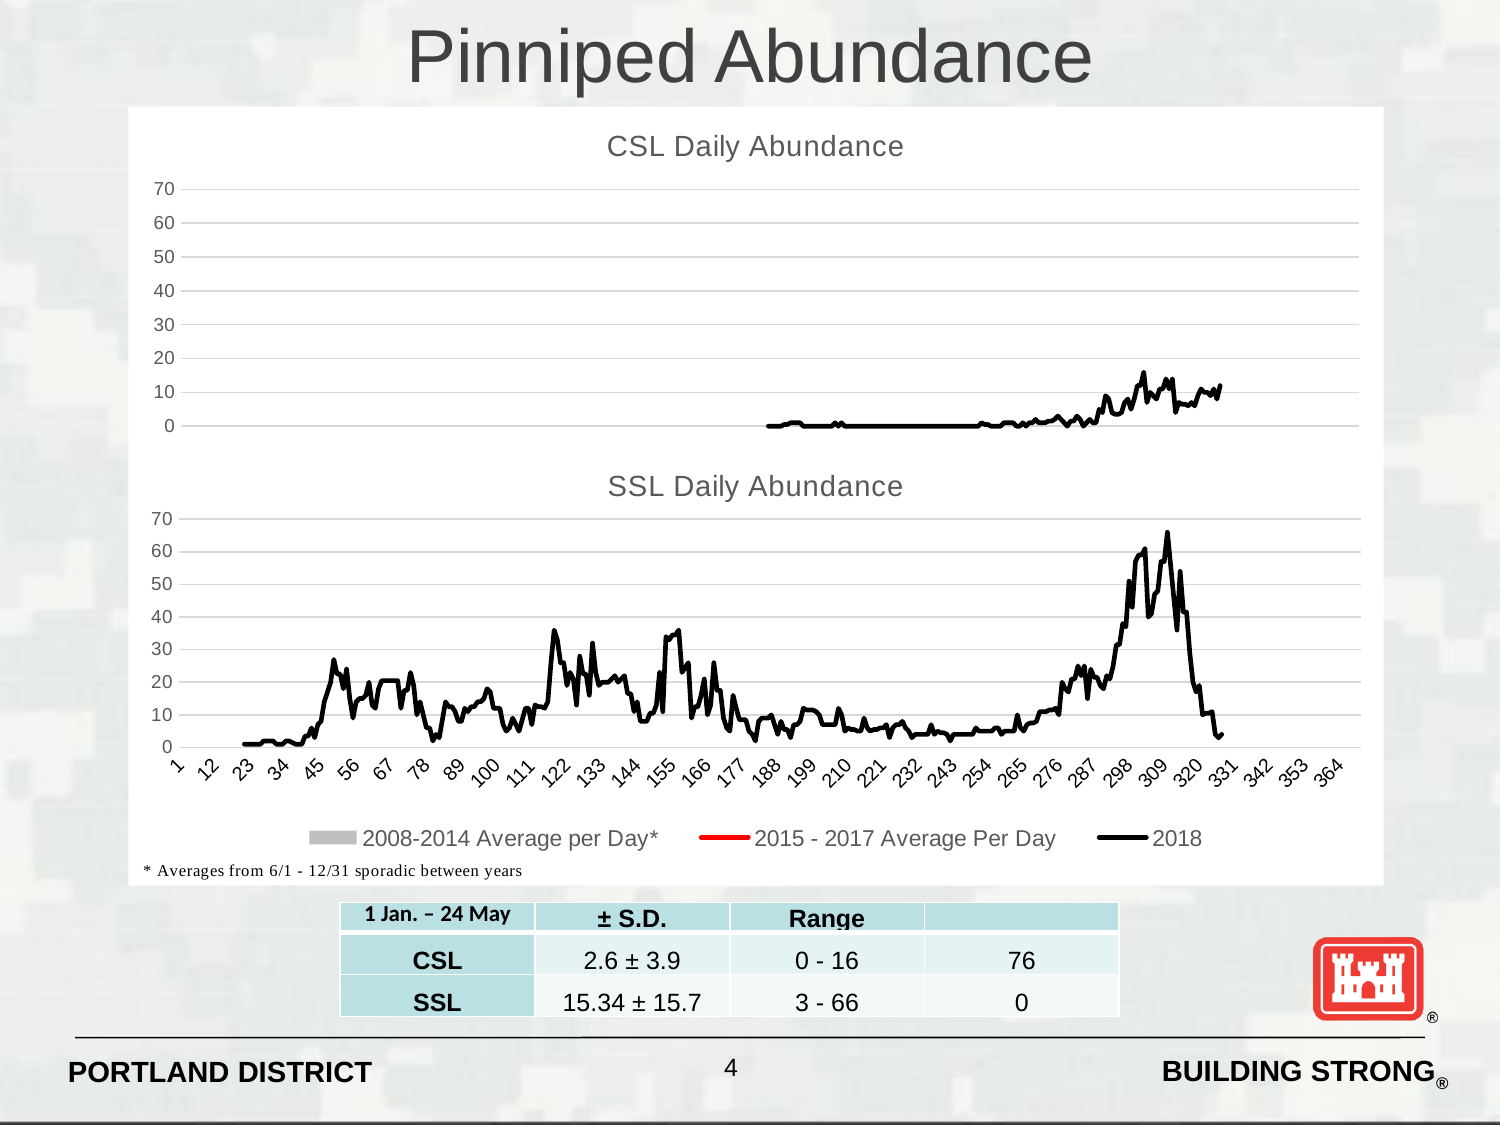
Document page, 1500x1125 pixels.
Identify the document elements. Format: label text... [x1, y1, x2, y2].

picture [0, 0, 1500, 1125]
chart [128, 106, 1384, 886]
title Pinniped Abundance [62, 0, 1439, 119]
